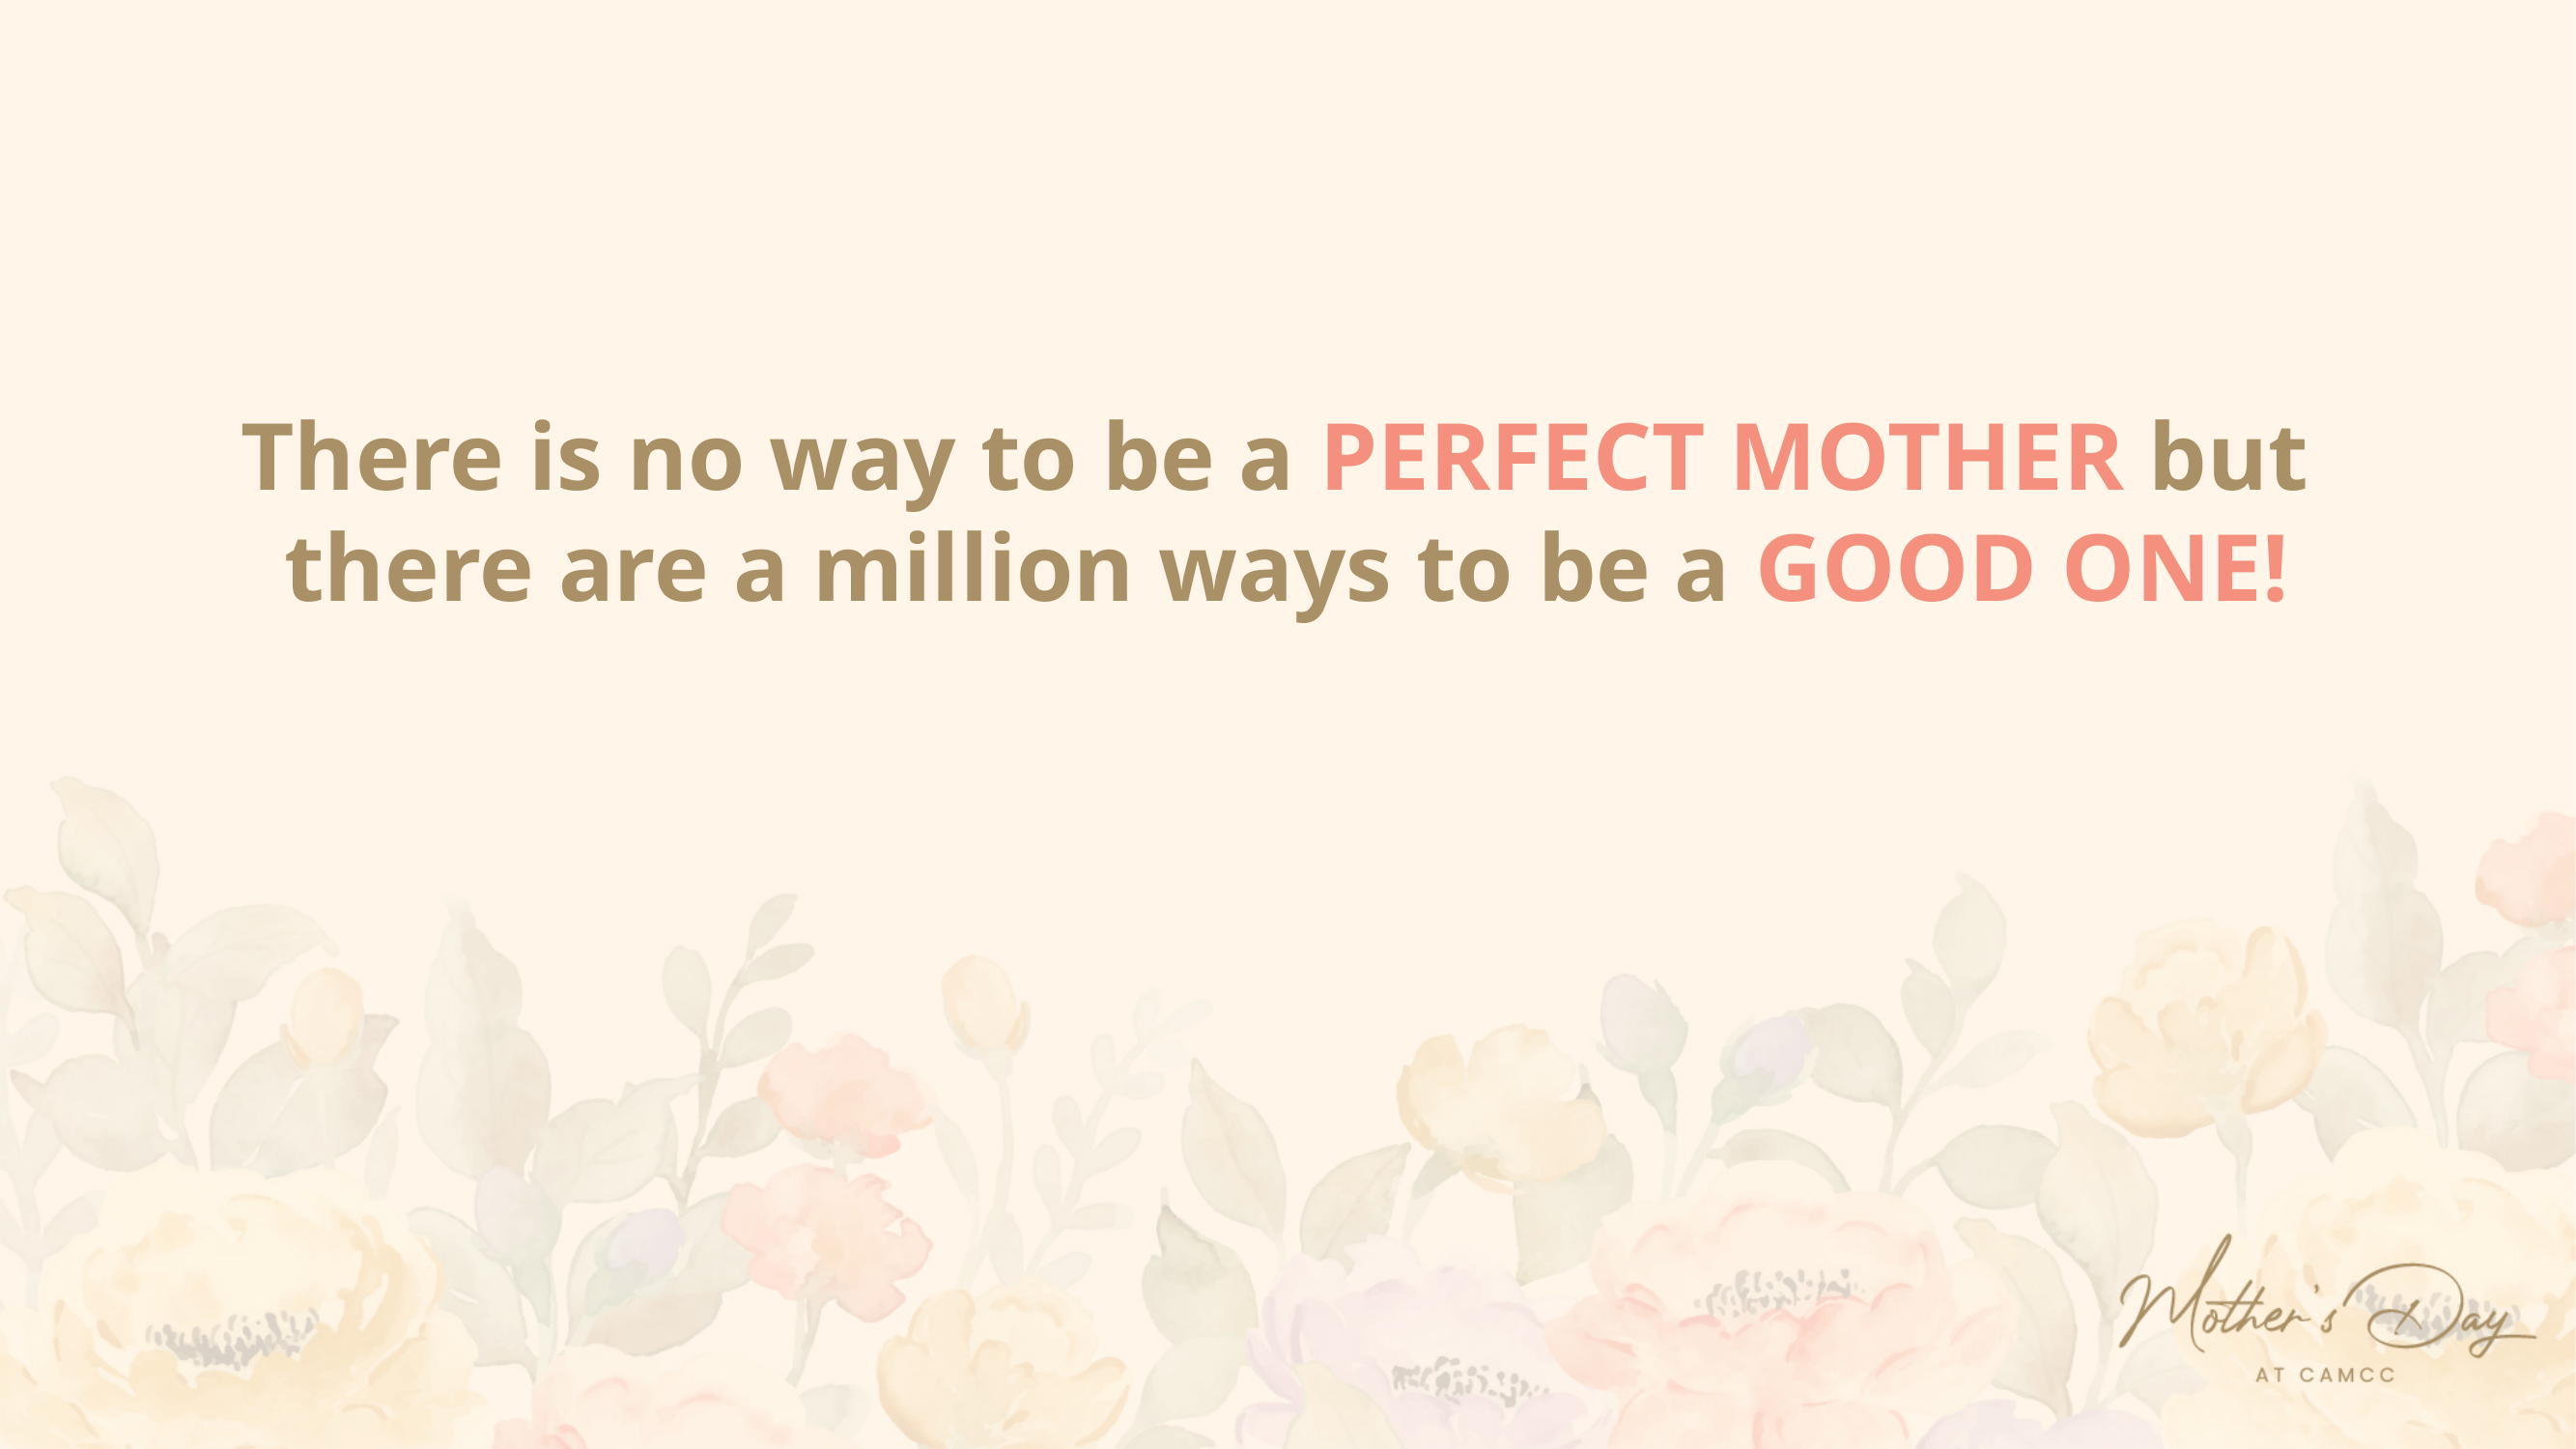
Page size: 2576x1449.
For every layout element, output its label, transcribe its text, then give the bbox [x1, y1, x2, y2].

picture [0, 0, 2576, 1449]
text_box There is no way to be a PERFECT MOTHER but there are a million ways to be a GOOD ONE! [119, 323, 2454, 628]
